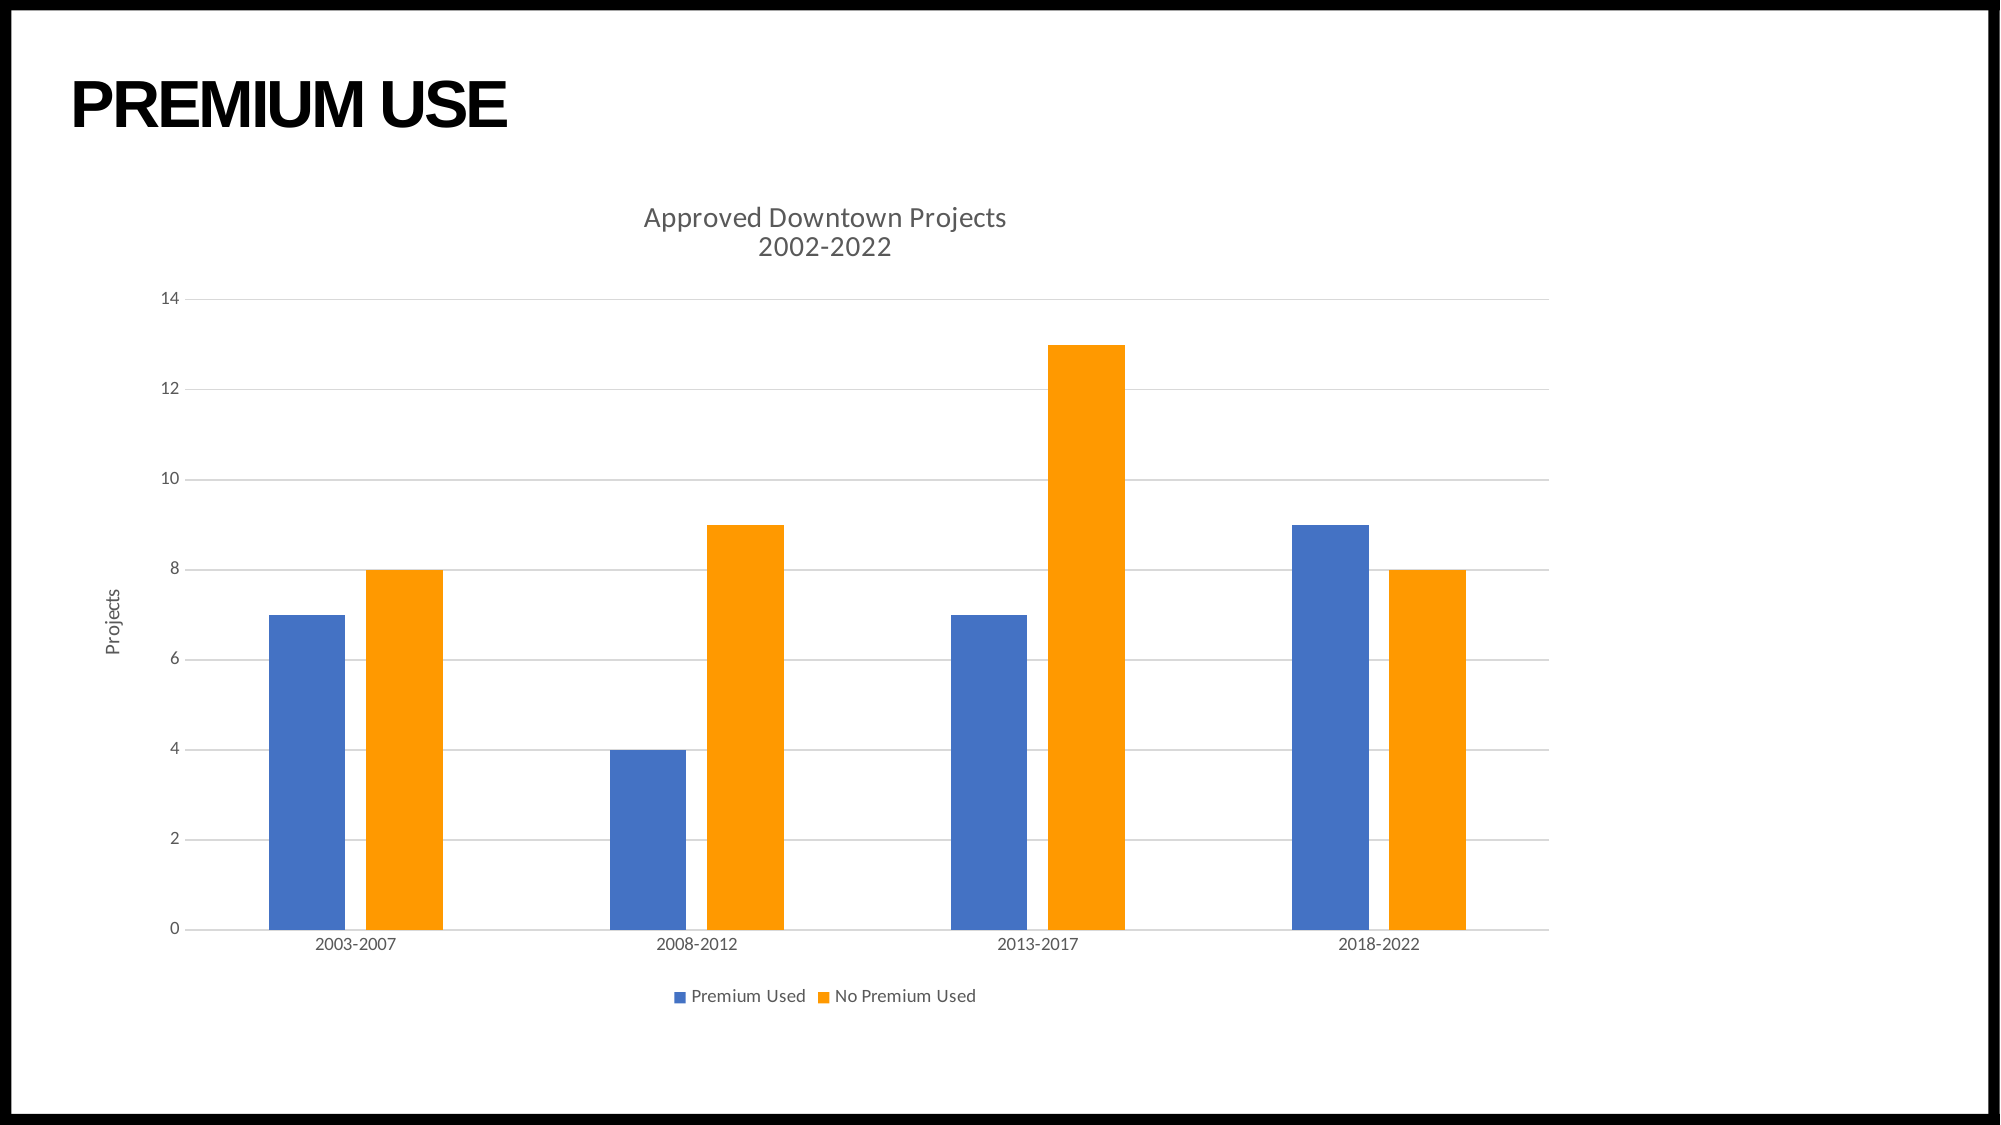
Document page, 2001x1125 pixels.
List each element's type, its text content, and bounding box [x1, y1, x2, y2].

chart [70, 171, 1580, 1014]
title Premium use [70, 70, 1580, 142]
